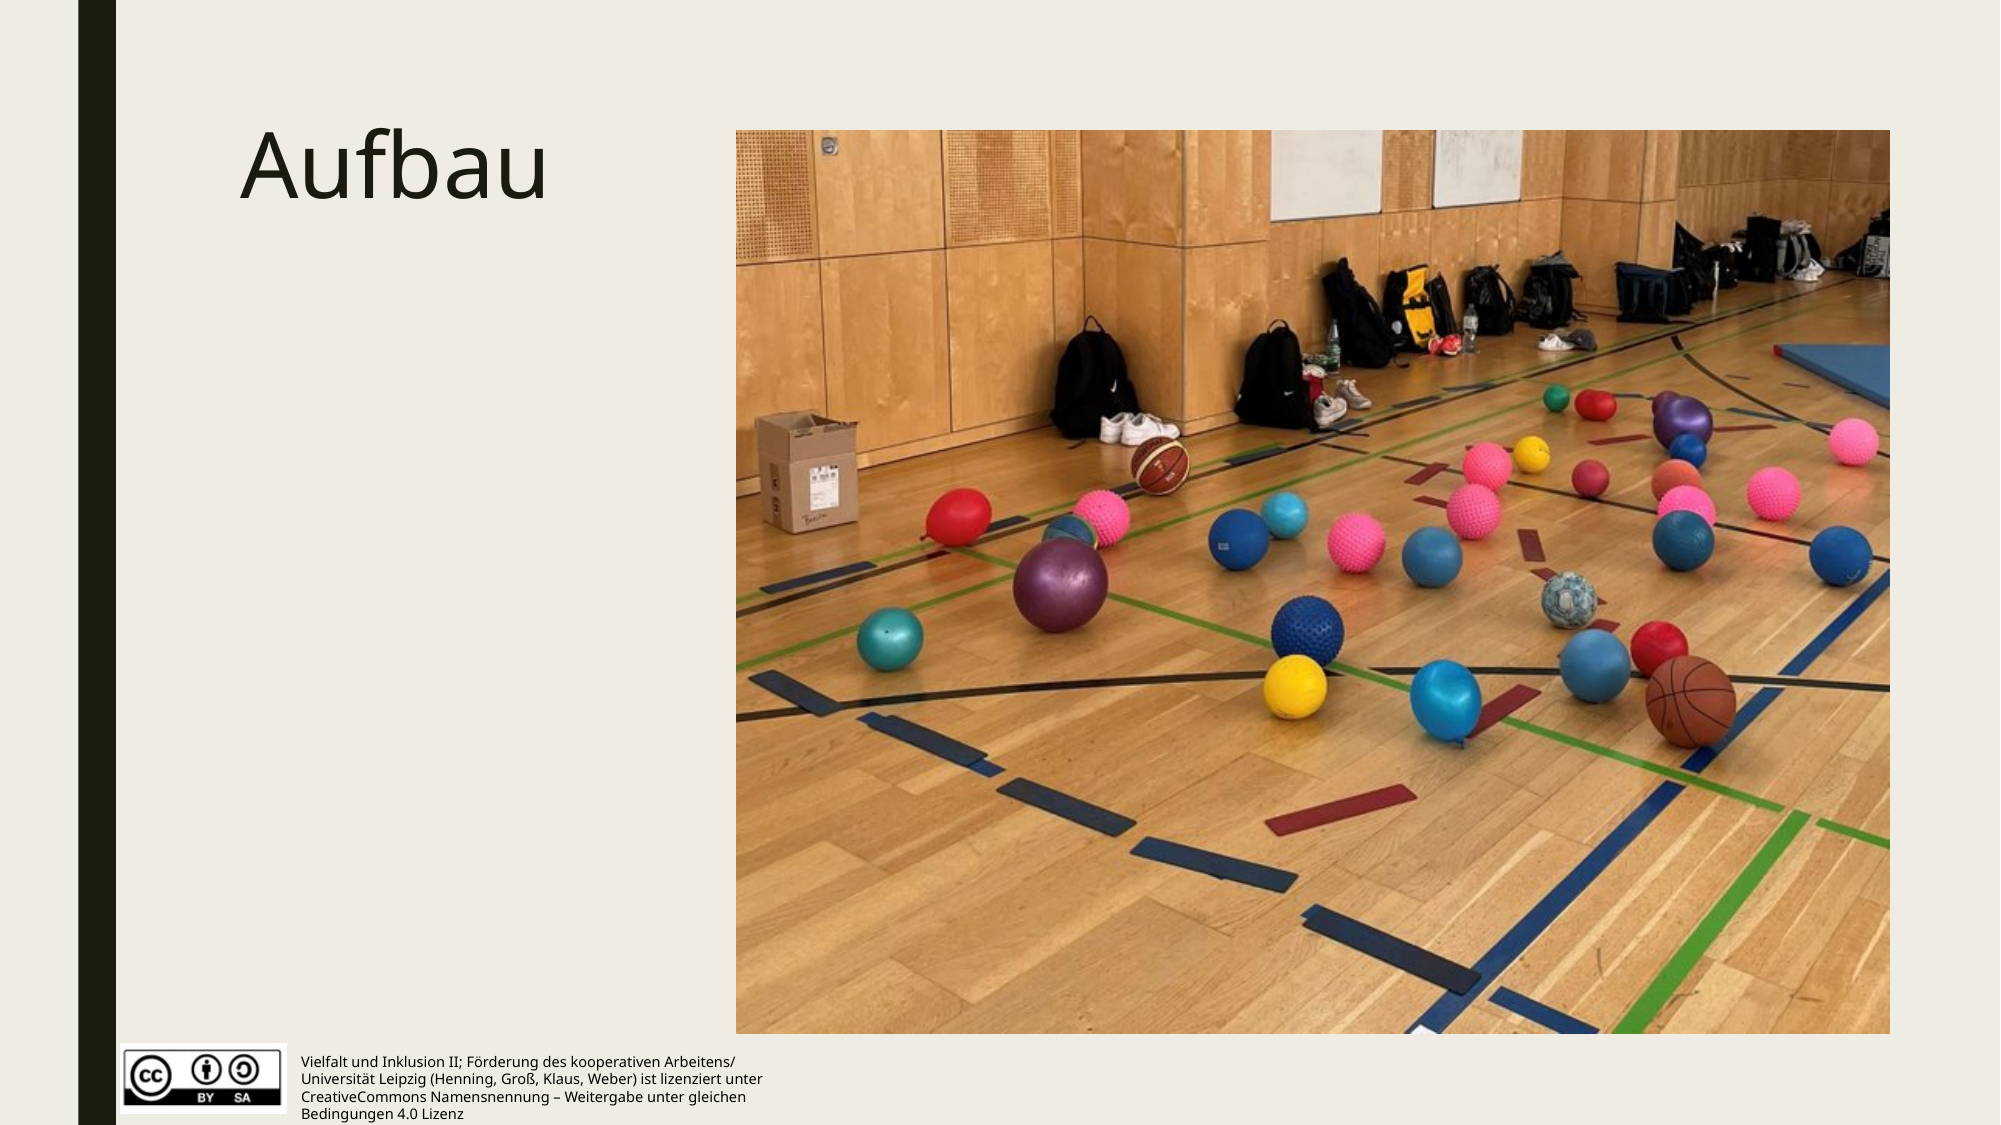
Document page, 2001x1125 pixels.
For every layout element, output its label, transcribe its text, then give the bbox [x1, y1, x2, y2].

picture [120, 1043, 287, 1114]
title Aufbau [225, 112, 1800, 357]
text_box Vielfalt und Inklusion II; Förderung des kooperativen Arbeitens/ Universität Leipzig (Henning, Groß, Klaus, Weber) ist lizenziert unter CreativeCommons Namensnennung – Weitergabe unter gleichen Bedingungen 4.0 Lizenz [286, 1045, 786, 1125]
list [736, 130, 1890, 1034]
